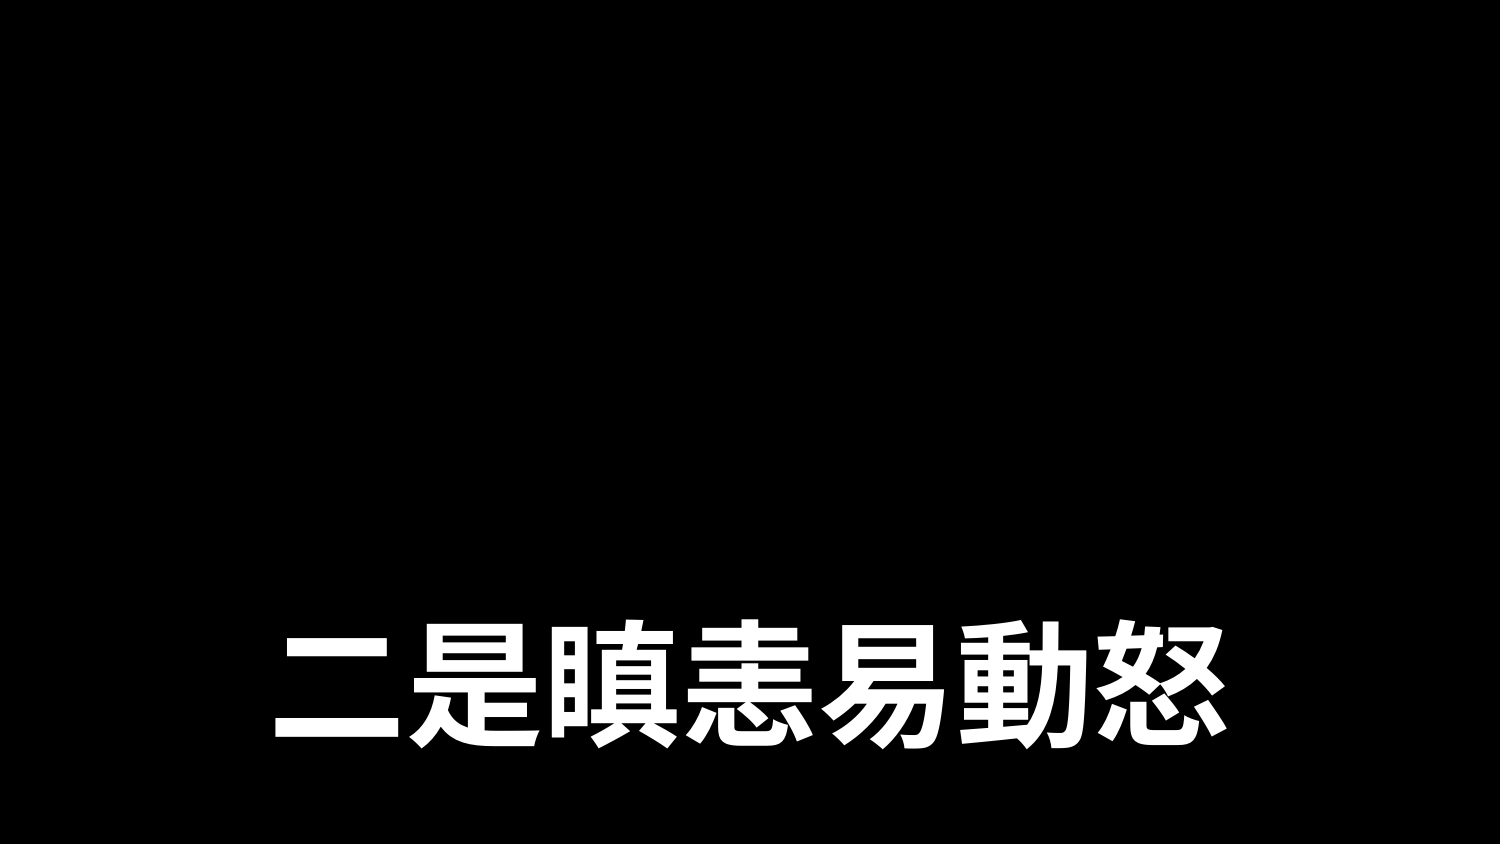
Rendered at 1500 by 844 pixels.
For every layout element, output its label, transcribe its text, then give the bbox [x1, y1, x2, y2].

title 二是瞋恚易動怒 [75, 610, 1425, 752]
